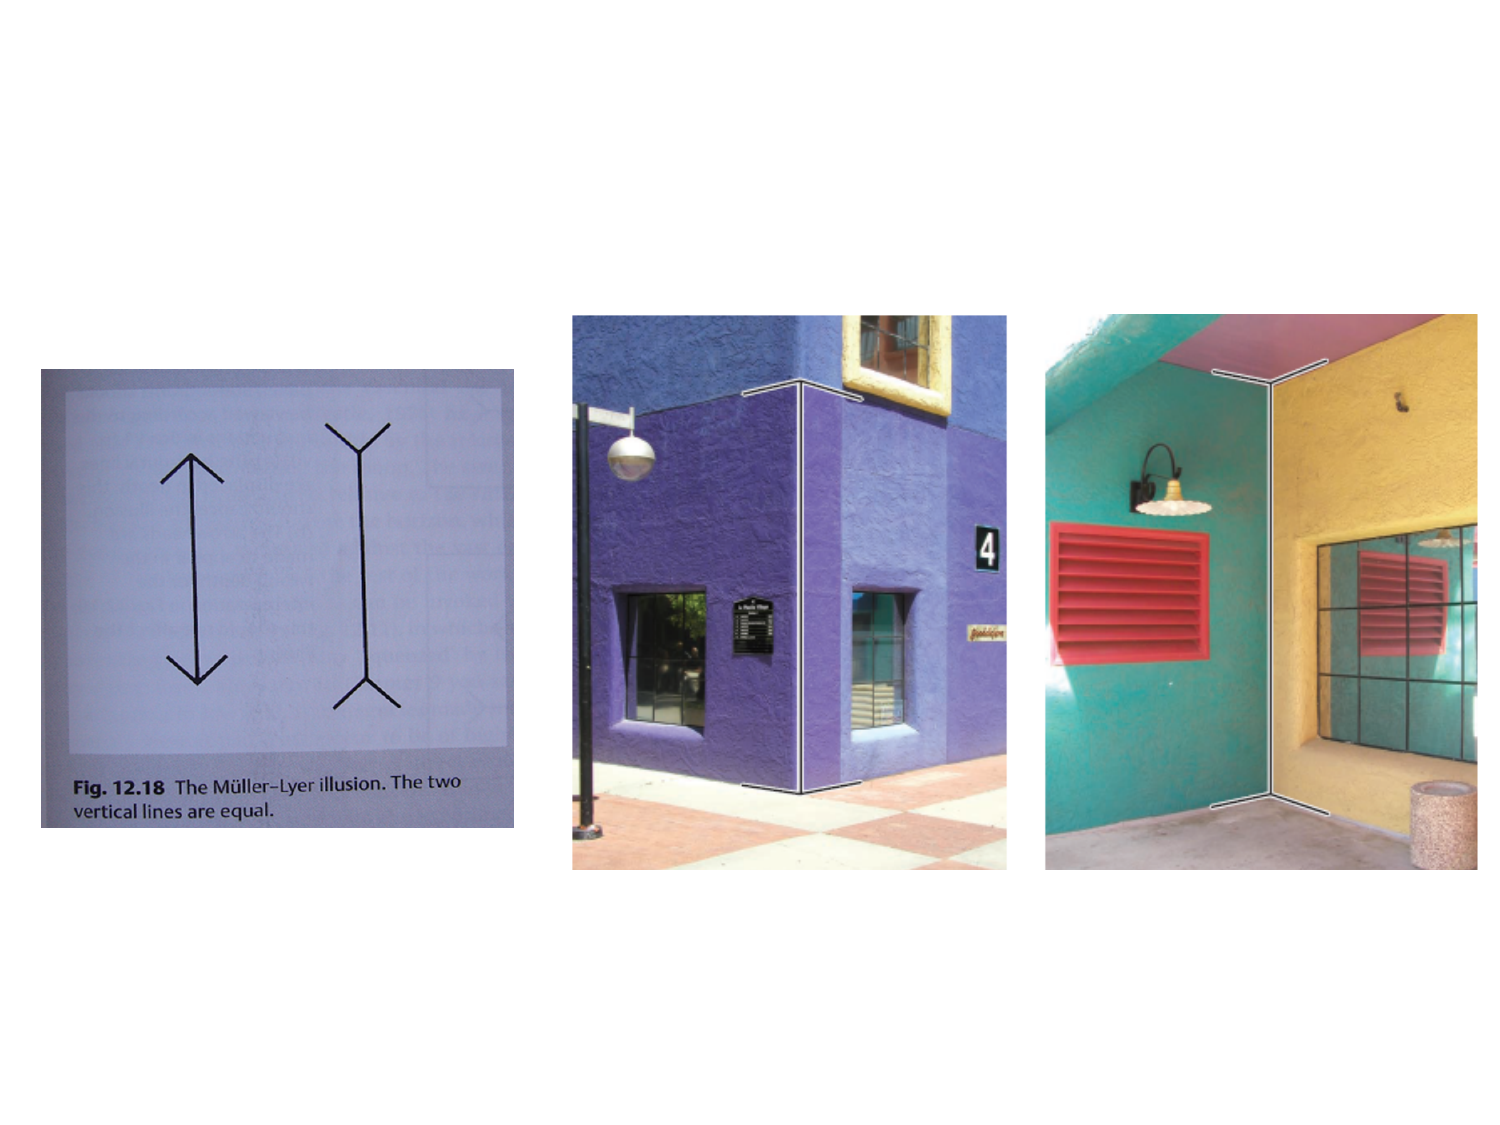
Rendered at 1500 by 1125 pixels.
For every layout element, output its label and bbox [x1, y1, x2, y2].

picture [571, 314, 1478, 870]
list [41, 369, 514, 828]
